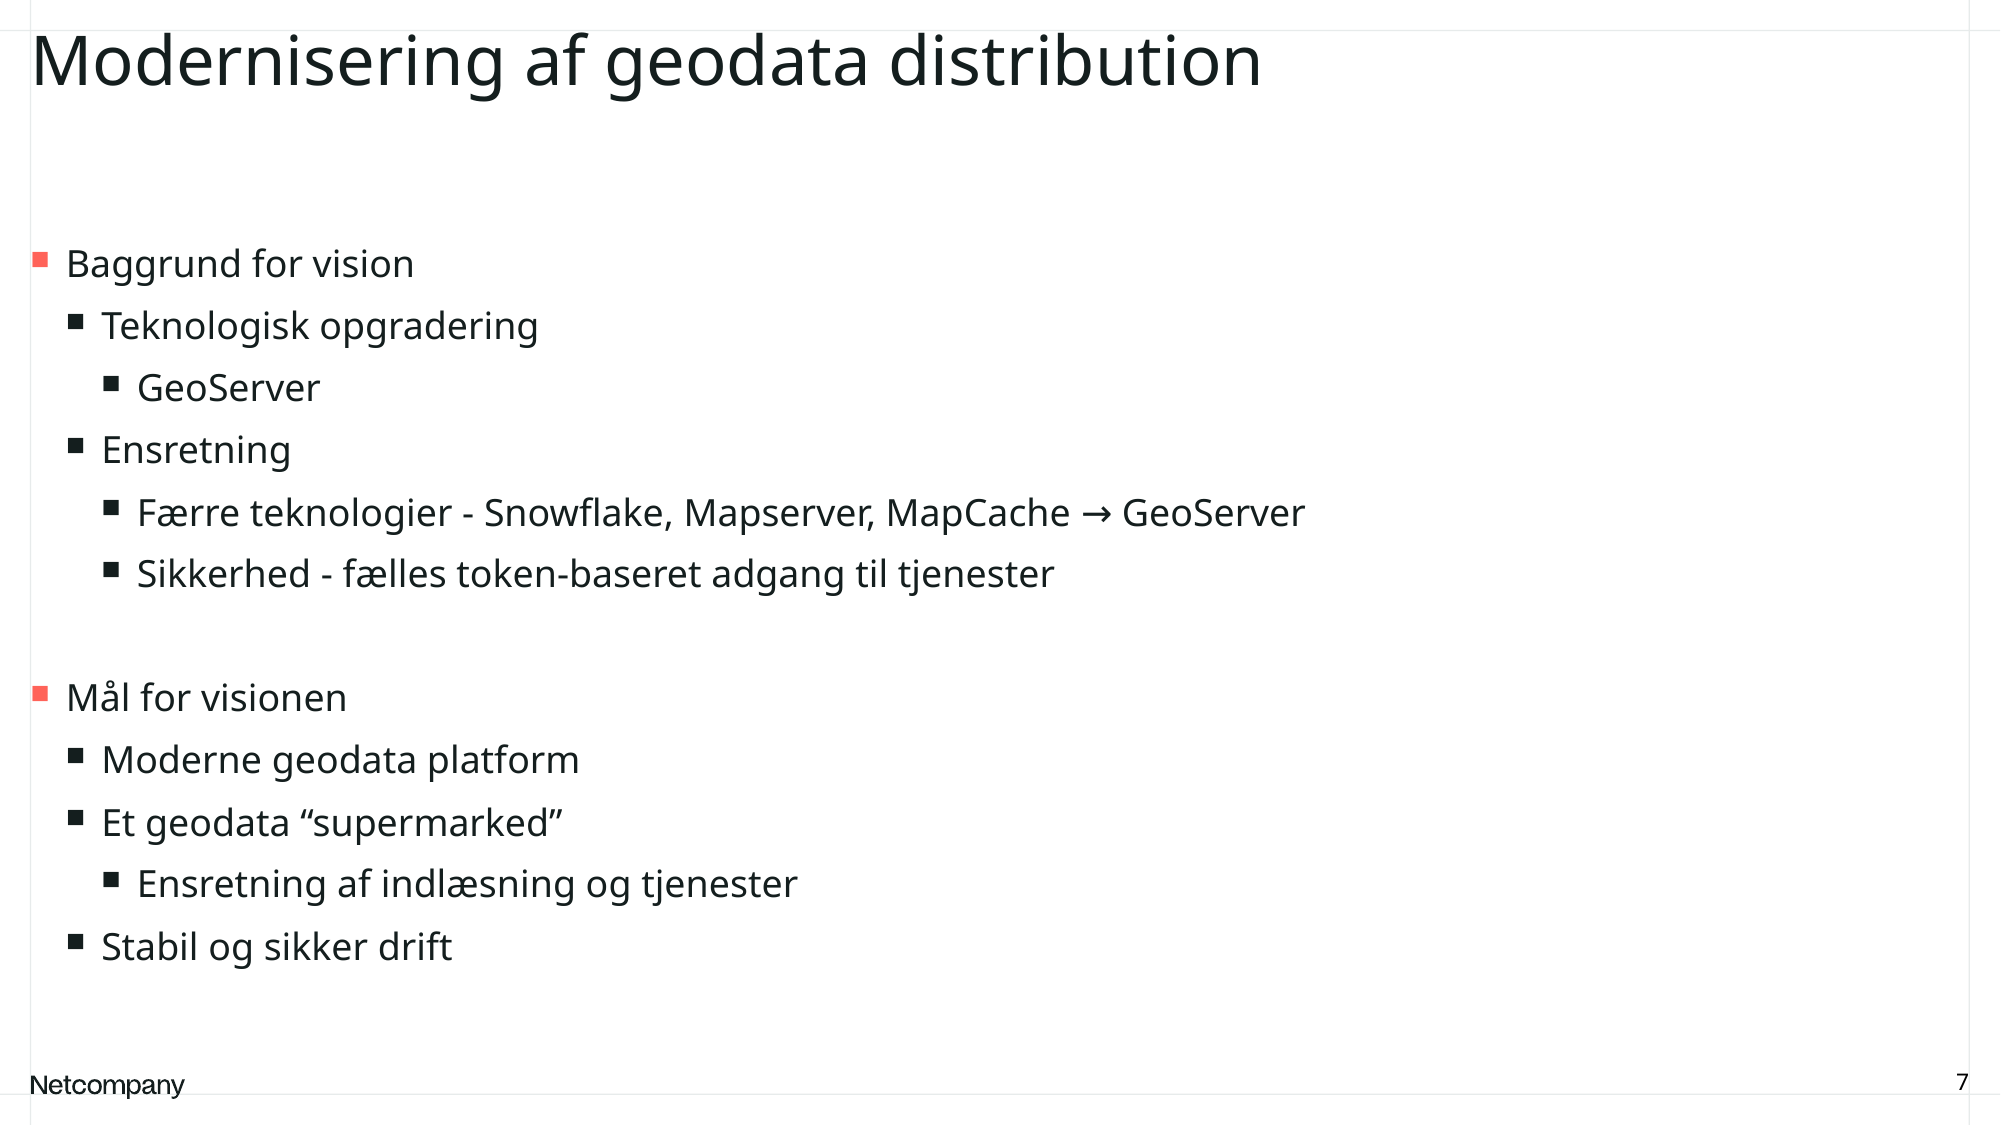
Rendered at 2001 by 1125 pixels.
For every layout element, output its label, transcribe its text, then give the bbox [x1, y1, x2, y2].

list Baggrund for vision Teknologisk opgradering GeoServer Ensretning Færre teknologier - Snowflake, Mapserver, MapCache → GeoServer Sikkerhed - fælles token-baseret adgang til tjenester Mål for visionen Moderne geodata platform Et geodata “supermarked” Ensretning af indlæsning og tjenester Stabil og sikker drift [30, 235, 1970, 985]
slide_number 7 [1524, 1062, 1970, 1095]
title Modernisering af geodata distribution [30, 30, 1970, 186]
